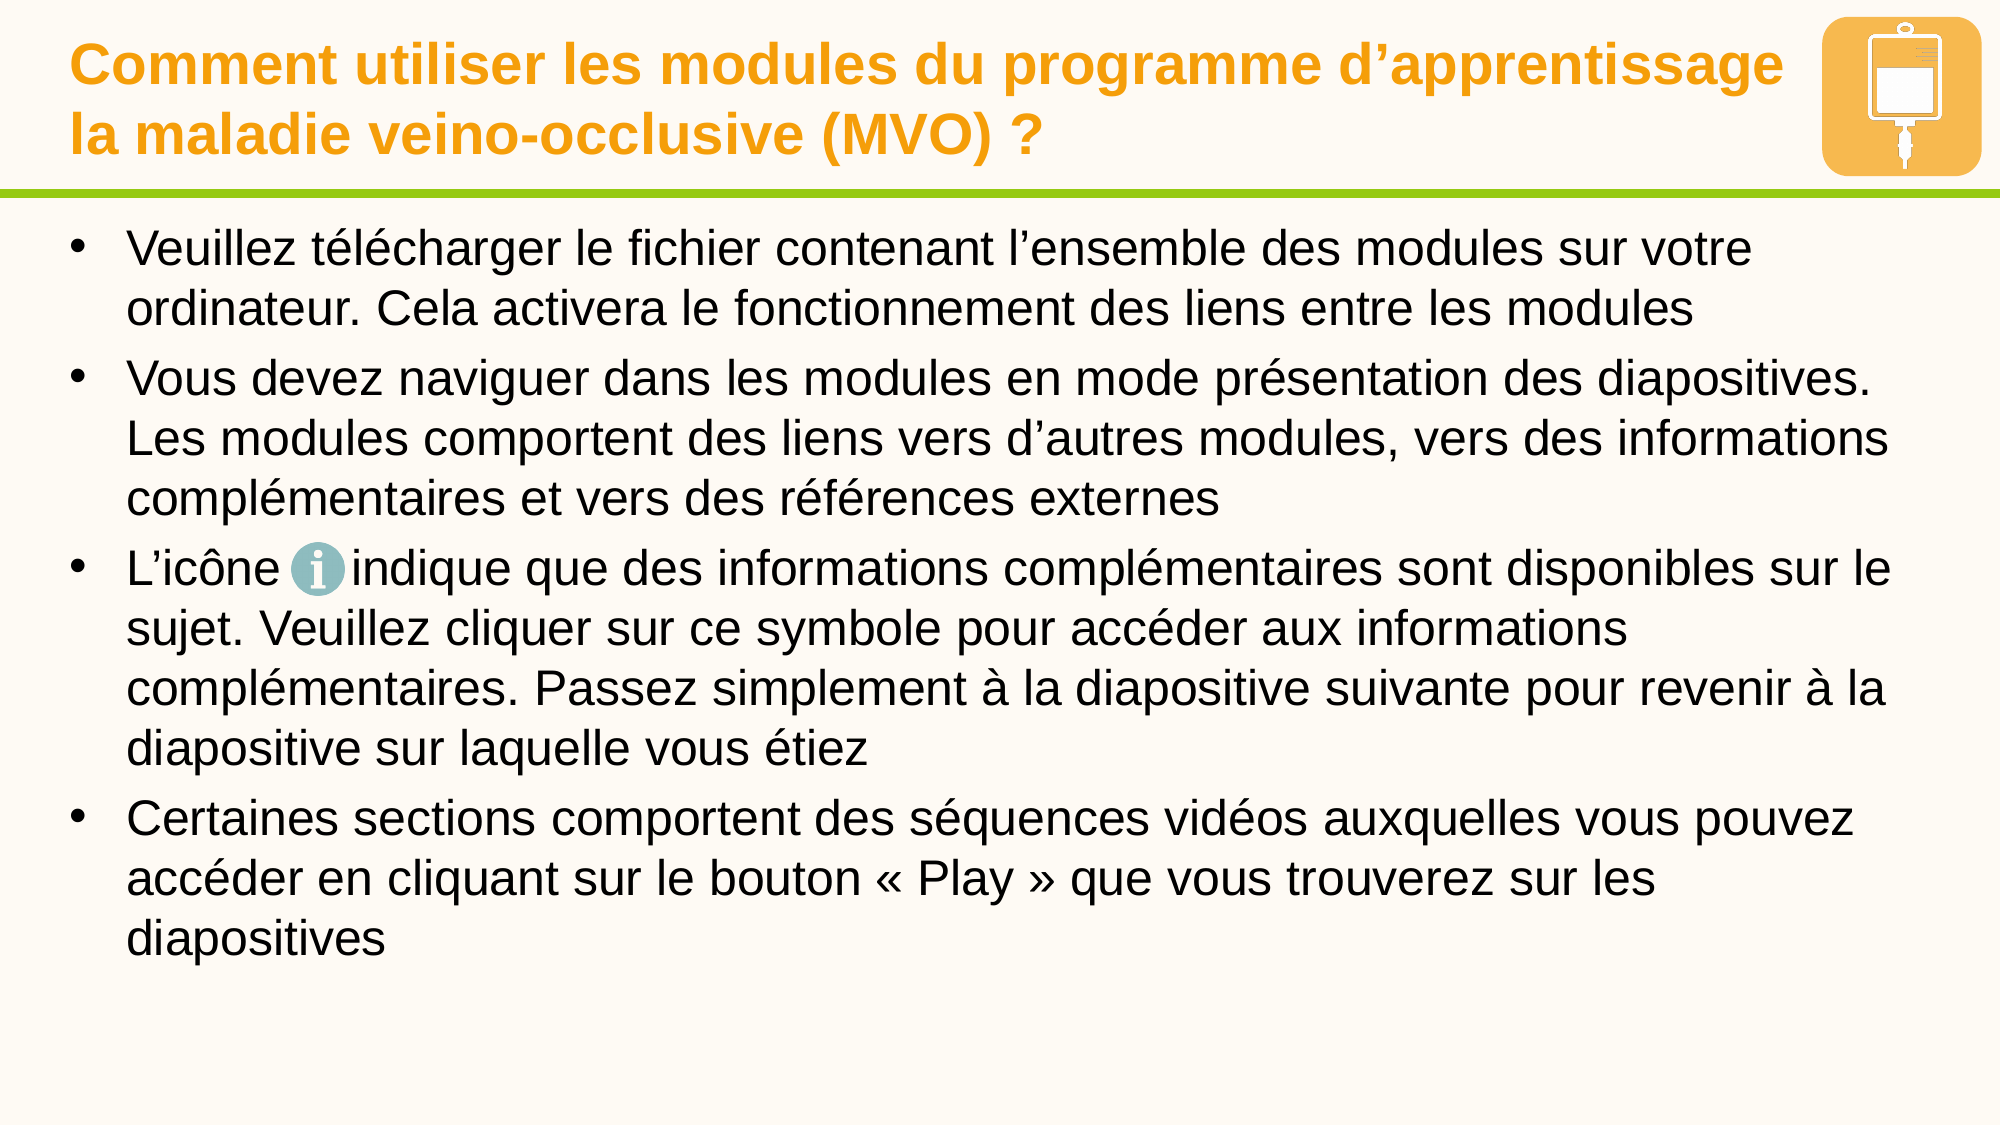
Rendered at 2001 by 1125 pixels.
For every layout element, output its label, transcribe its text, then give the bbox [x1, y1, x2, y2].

title Comment utiliser les modules du programme d’apprentissage la maladie veino-occlusive (MVO) ? [55, 13, 1823, 180]
picture [1868, 22, 1942, 171]
picture [290, 542, 345, 596]
list Veuillez télécharger le fichier contenant l’ensemble des modules sur votre ordinateur. Cela activera le fonctionnement des liens entre les modules Vous devez naviguer dans les modules en mode présentation des diapositives. Les modules comportent des liens vers d’autres modules, vers des informations complémentaires et vers des références externes L’icône indique que des informations complémentaires sont disponibles sur le sujet. Veuillez cliquer sur ce symbole pour accéder aux informations complémentaires. Passez simplement à la diapositive suivante pour revenir à la diapositive sur laquelle vous étiez Certaines sections comportent des séquences vidéos auxquelles vous pouvez accéder en cliquant sur le bouton « Play » que vous trouverez sur les diapositives [55, 208, 1945, 1005]
